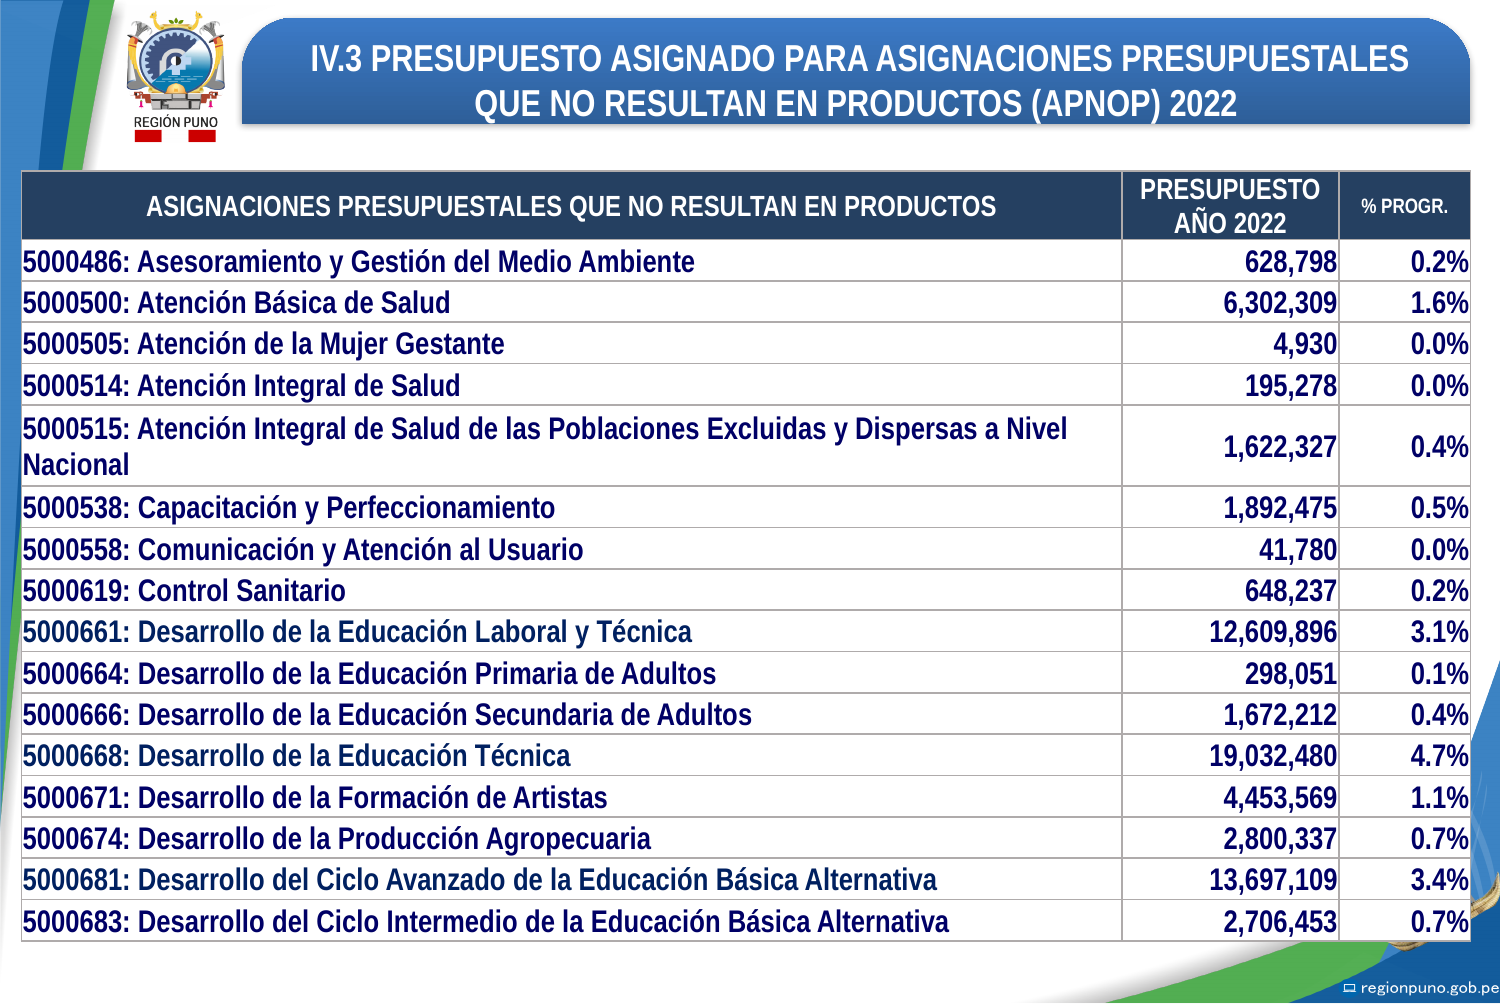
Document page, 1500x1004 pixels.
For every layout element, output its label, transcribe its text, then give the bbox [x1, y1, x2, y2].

table_cell 0.2% [1340, 240, 1470, 280]
table_cell 3.4% [1340, 859, 1470, 899]
table_cell 2,706,453 [1123, 900, 1338, 940]
table_cell 13,697,109 [1123, 859, 1338, 899]
table_cell 3.1% [1340, 611, 1470, 651]
table_cell 5000505: Atención de la Mujer Gestante [22, 323, 1121, 363]
table_cell 5000674: Desarrollo de la Producción Agropecuaria [22, 818, 1121, 857]
table_cell 5000683: Desarrollo del Ciclo Intermedio de la Educación Básica Alternativa [22, 900, 1121, 940]
table_cell 0.7% [1340, 900, 1470, 940]
table_cell 5000666: Desarrollo de la Educación Secundaria de Adultos [22, 694, 1121, 733]
table_cell 298,051 [1123, 652, 1338, 692]
table_cell 4.7% [1340, 735, 1470, 775]
table_cell 5000661: Desarrollo de la Educación Laboral y Técnica [22, 611, 1121, 651]
table_cell 1,892,475 [1123, 487, 1338, 527]
table_cell 0.7% [1340, 818, 1470, 857]
table_cell 5000681: Desarrollo del Ciclo Avanzado de la Educación Básica Alternativa [22, 859, 1121, 899]
table_cell 0.1% [1340, 652, 1470, 692]
table_header ASIGNACIONES PRESUPUESTALES QUE NO RESULTAN EN PRODUCTOS [22, 172, 1121, 239]
table_header PRESUPUESTO AÑO 2022 [1123, 172, 1338, 239]
table_cell 1,672,212 [1123, 694, 1338, 733]
table_cell 4,930 [1123, 323, 1338, 363]
table_cell 195,278 [1123, 364, 1338, 404]
table_cell 5000671: Desarrollo de la Formación de Artistas [22, 776, 1121, 816]
table_cell 5000558: Comunicación y Atención al Usuario [22, 528, 1121, 568]
table_cell 5000538: Capacitación y Perfeccionamiento [22, 487, 1121, 527]
table_cell 648,237 [1123, 570, 1338, 609]
table_cell 0.2% [1340, 570, 1470, 609]
table_cell 5000514: Atención Integral de Salud [22, 364, 1121, 404]
table_cell 5000515: Atención Integral de Salud de las Poblaciones Excluidas y Dispersas a Nivel Nacional [22, 406, 1121, 485]
table_cell 1,622,327 [1123, 406, 1338, 485]
text_box IV.3 PRESUPUESTO ASIGNADO PARA ASIGNACIONES PRESUPUESTALES QUE NO RESULTAN EN PRODUCTOS (APNOP) 2022 [242, 17, 1471, 124]
table_cell 1.1% [1340, 776, 1470, 816]
table_cell 2,800,337 [1123, 818, 1338, 857]
picture [0, 0, 1500, 1004]
table_cell 12,609,896 [1123, 611, 1338, 651]
table_cell 5000619: Control Sanitario [22, 570, 1121, 609]
table_cell 0.5% [1340, 487, 1470, 527]
table_cell 4,453,569 [1123, 776, 1338, 816]
table_cell 41,780 [1123, 528, 1338, 568]
table_cell 19,032,480 [1123, 735, 1338, 775]
table_cell 0.0% [1340, 323, 1470, 363]
table_cell 5000668: Desarrollo de la Educación Técnica [22, 735, 1121, 775]
table_cell 0.4% [1340, 406, 1470, 485]
table_header % PROGR. [1340, 172, 1470, 239]
table_cell 5000486: Asesoramiento y Gestión del Medio Ambiente [22, 240, 1121, 280]
table_cell 6,302,309 [1123, 282, 1338, 321]
table_cell 5000664: Desarrollo de la Educación Primaria de Adultos [22, 652, 1121, 692]
table_cell 0.0% [1340, 528, 1470, 568]
table_cell 628,798 [1123, 240, 1338, 280]
table_cell 0.0% [1340, 364, 1470, 404]
table_cell 0.4% [1340, 694, 1470, 733]
table_cell 5000500: Atención Básica de Salud [22, 282, 1121, 321]
table_cell 1.6% [1340, 282, 1470, 321]
